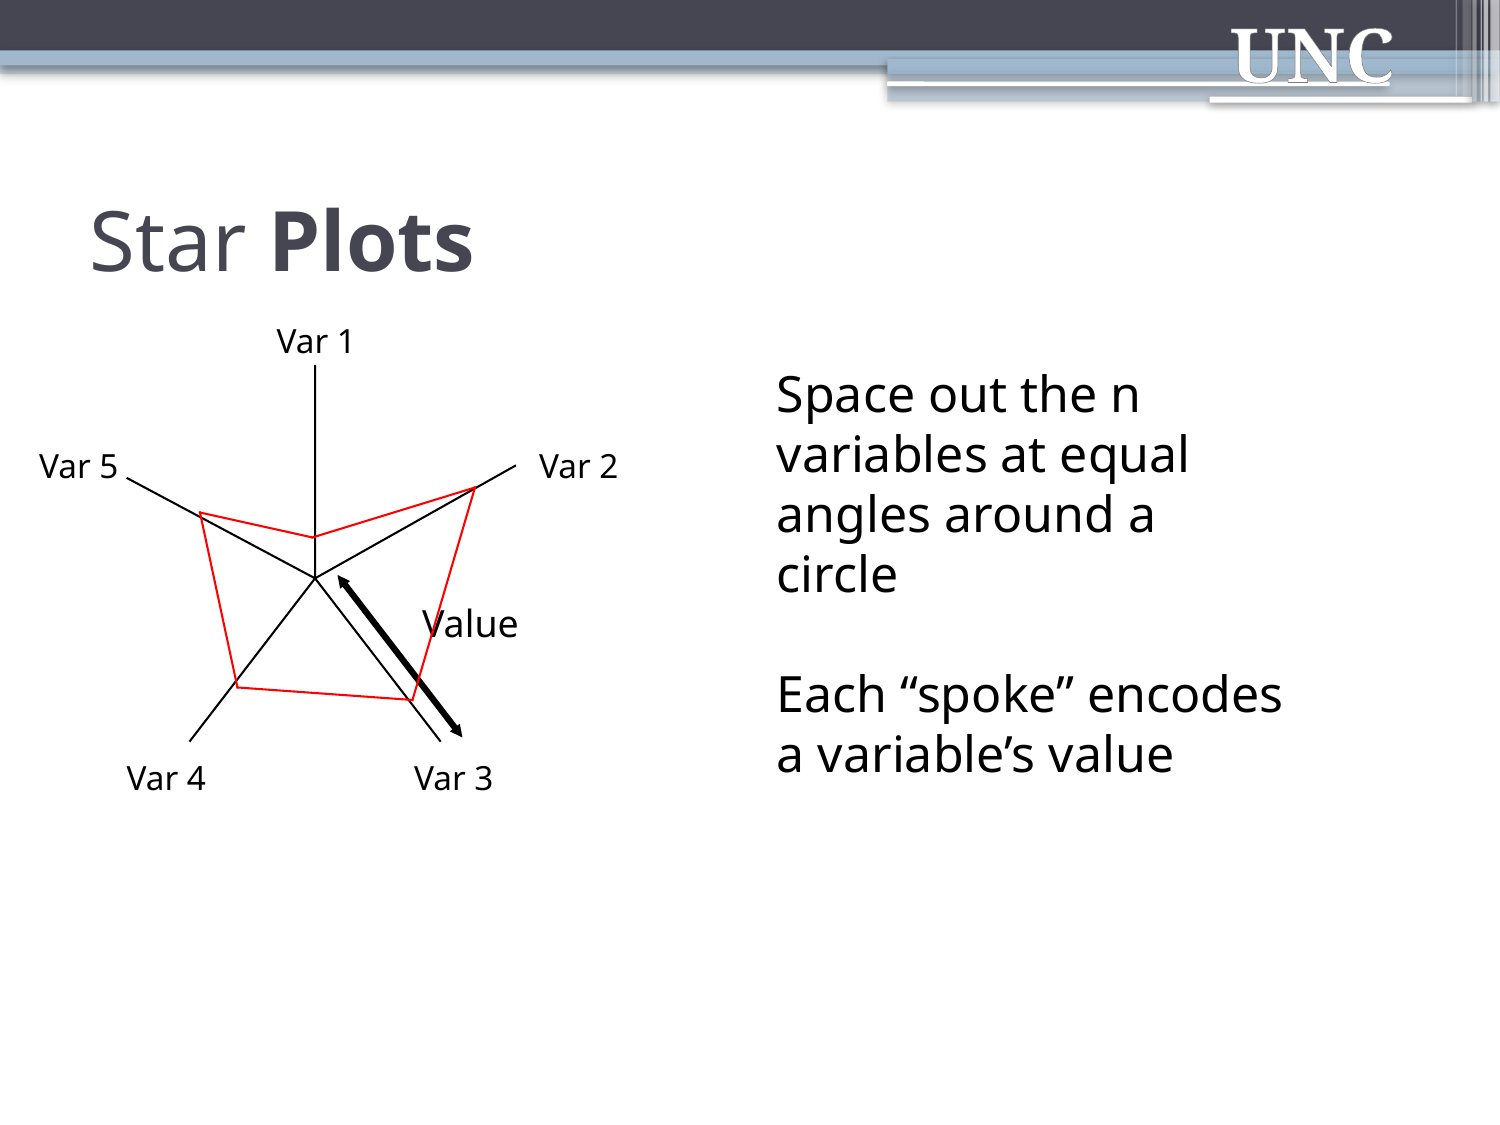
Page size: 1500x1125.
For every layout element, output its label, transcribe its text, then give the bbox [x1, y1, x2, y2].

text_box Var 1 [261, 312, 371, 368]
text_box Var 2 [524, 437, 634, 493]
text_box Space out the n variables at equal angles around a circle Each “spoke” encodes a variable’s value [762, 355, 1299, 791]
text_box [419, 680, 463, 738]
text_box [337, 574, 418, 680]
title Star Plots [75, 149, 1425, 326]
text_box Value [407, 592, 534, 653]
text_box Var 3 [399, 749, 509, 805]
text_box Var 4 [111, 749, 221, 805]
text_box Var 5 [24, 437, 134, 493]
